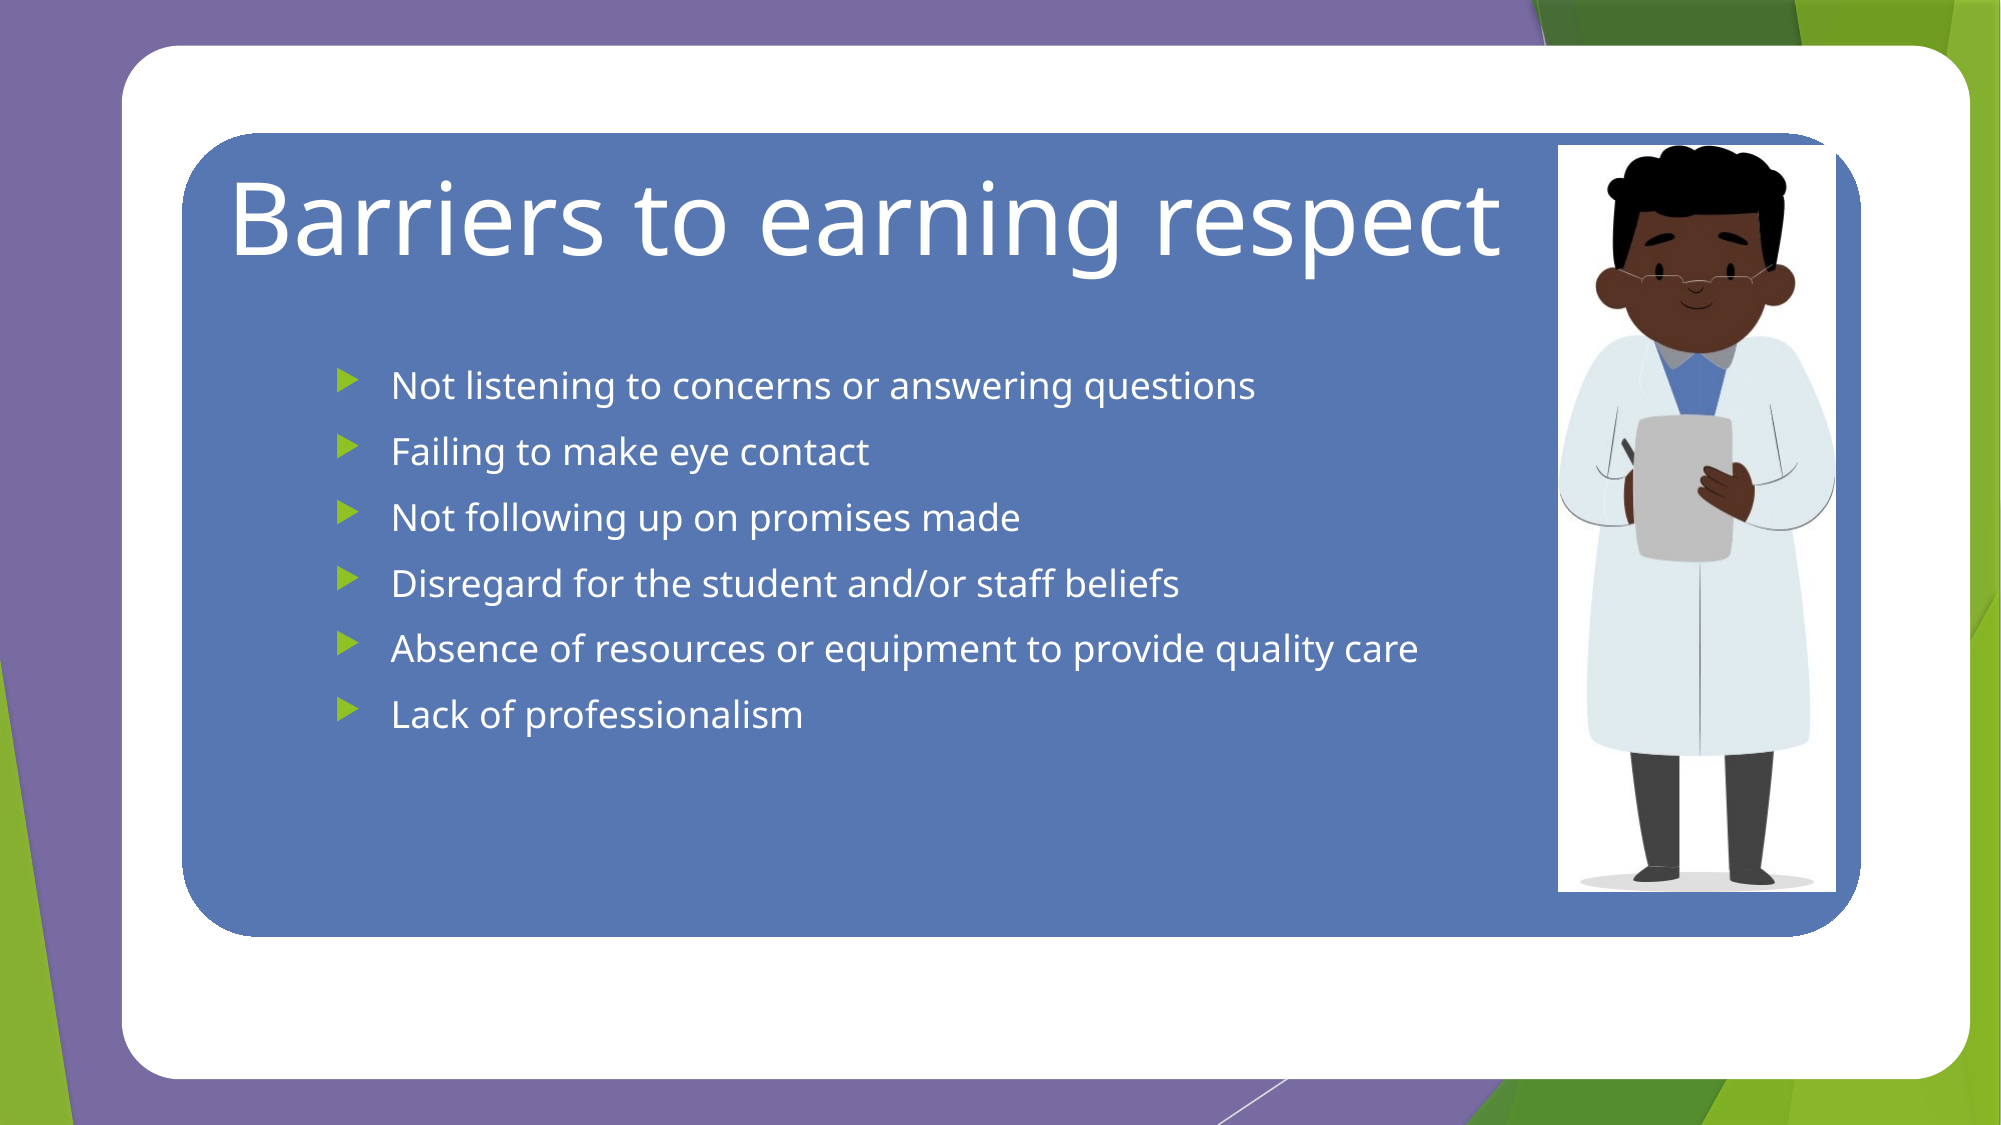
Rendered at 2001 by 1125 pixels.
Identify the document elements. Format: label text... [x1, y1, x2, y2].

text_box [182, 133, 1861, 937]
list Not listening to concerns or answering questions Failing to make eye contact Not following up on promises made Disregard for the student and/or staff beliefs Absence of resources or equipment to provide quality care Lack of professionalism [319, 354, 1449, 892]
picture [1557, 145, 1836, 893]
title Barriers to earning respect [208, 146, 1522, 310]
text_box [120, 44, 1972, 1081]
